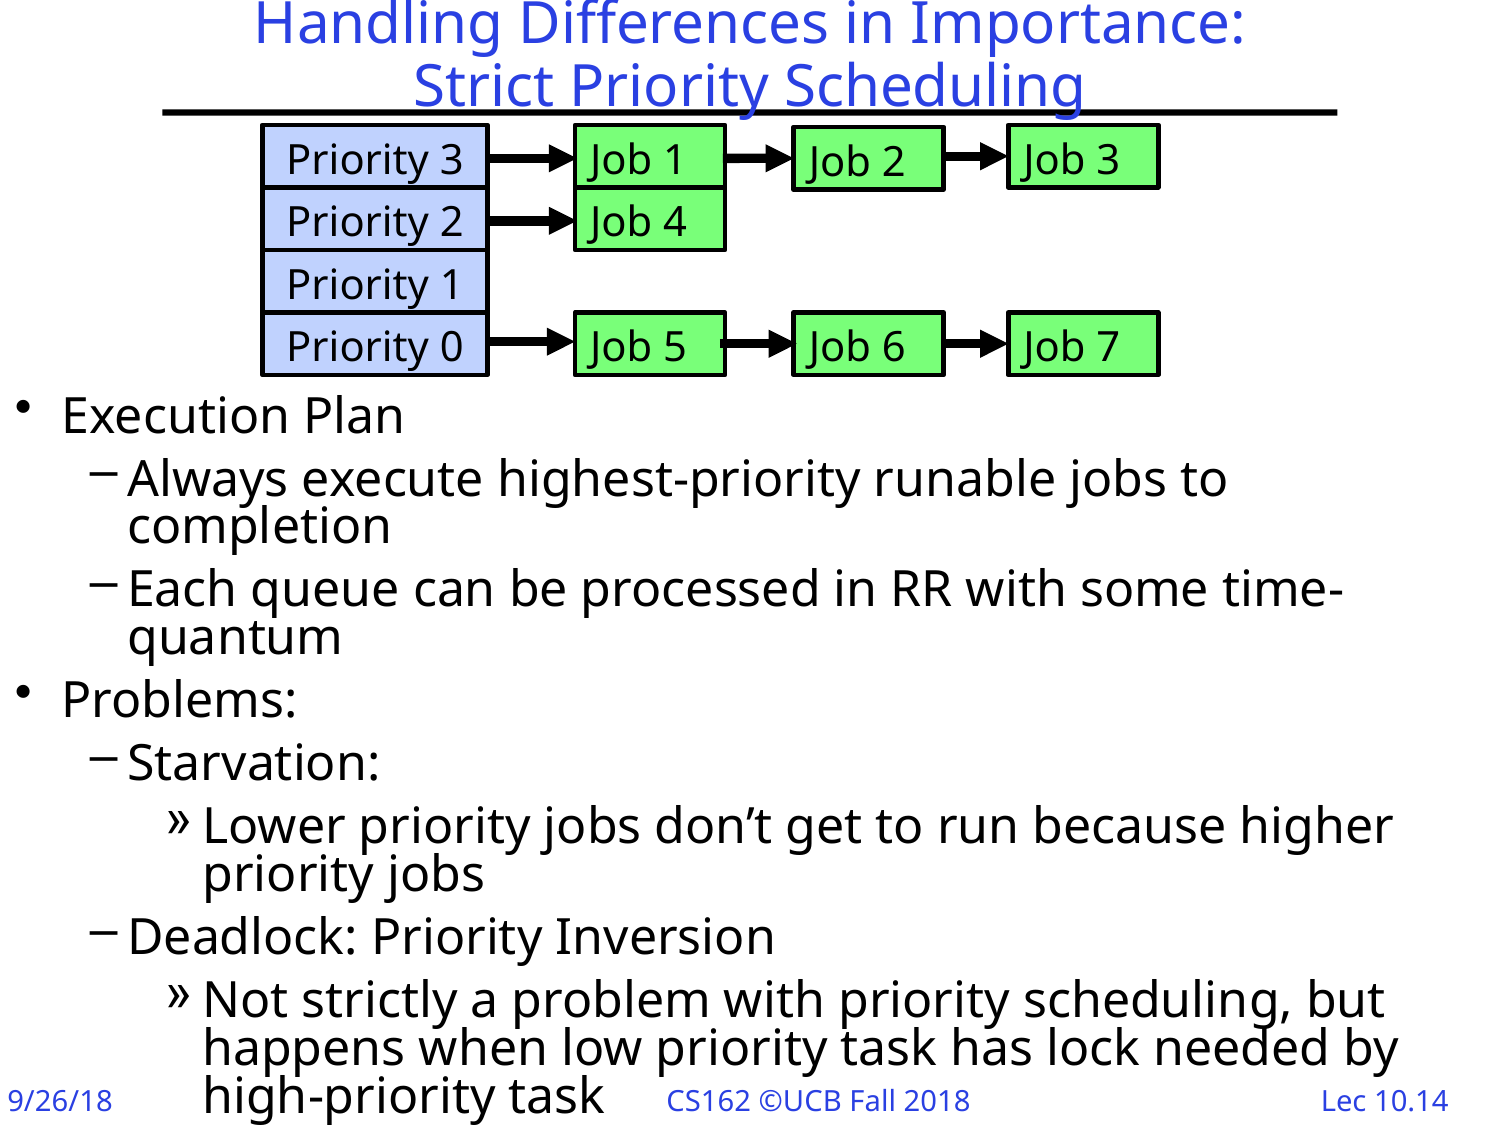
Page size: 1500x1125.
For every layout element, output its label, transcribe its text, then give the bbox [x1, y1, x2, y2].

text_box Job 6 [793, 312, 944, 375]
text_box Priority 0 [262, 312, 488, 375]
title Handling Differences in Importance: Strict Priority Scheduling [162, 12, 1338, 100]
text_box Priority 2 [262, 187, 488, 249]
text_box Job 7 [1008, 312, 1159, 375]
text_box Priority 1 [262, 249, 488, 312]
text_box Job 3 [1008, 124, 1159, 188]
text_box Job 4 [574, 187, 725, 250]
list Execution Plan Always execute highest-priority runable jobs to completion Each queue can be processed in RR with some time-quantum Problems: Starvation: Lower priority jobs don’t get to run because higher priority jobs Deadlock: Priority Inversion Not strictly a problem with priority scheduling, but happens when low priority task has lock needed by high-priority task Usually involves third, intermediate priority task that keeps running even though high-priority task should be running [0, 387, 1500, 1075]
text_box Job 1 [574, 124, 725, 187]
text_box Priority 3 [262, 124, 488, 187]
text_box Job 5 [574, 312, 725, 375]
text_box Job 2 [793, 127, 944, 190]
